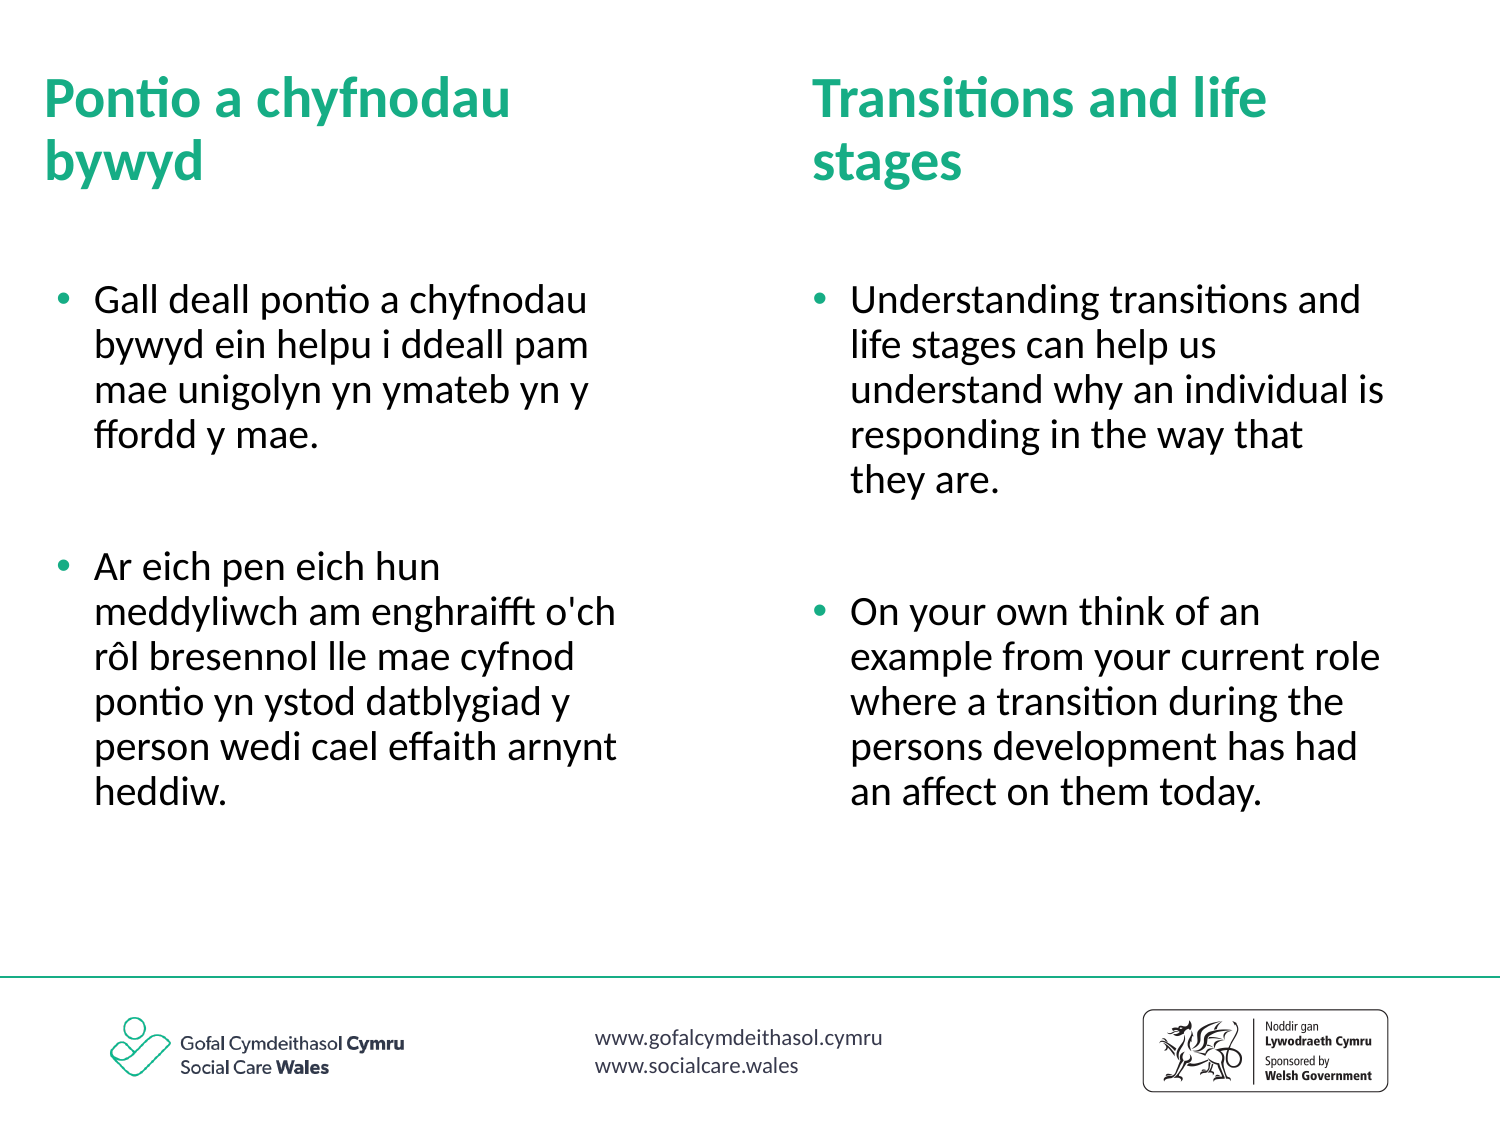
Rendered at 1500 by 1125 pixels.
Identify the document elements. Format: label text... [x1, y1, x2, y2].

list Understanding transitions and life stages can help us understand why an individual is responding in the way that they are. On your own think of an example from your current role where a transition during the persons development has had an affect on them today. [797, 270, 1403, 903]
list Gall deall pontio a chyfnodau bywyd ein helpu i ddeall pam mae unigolyn yn ymateb yn y ffordd y mae. Ar eich pen eich hun meddyliwch am enghraifft o'ch rôl bresennol lle mae cyfnod pontio yn ystod datblygiad y person wedi cael effaith arnynt heddiw. [41, 270, 647, 903]
picture [1137, 995, 1395, 1106]
list Pontio a chyfnodau bywyd [29, 59, 635, 229]
list Transitions and life stages [797, 59, 1404, 230]
